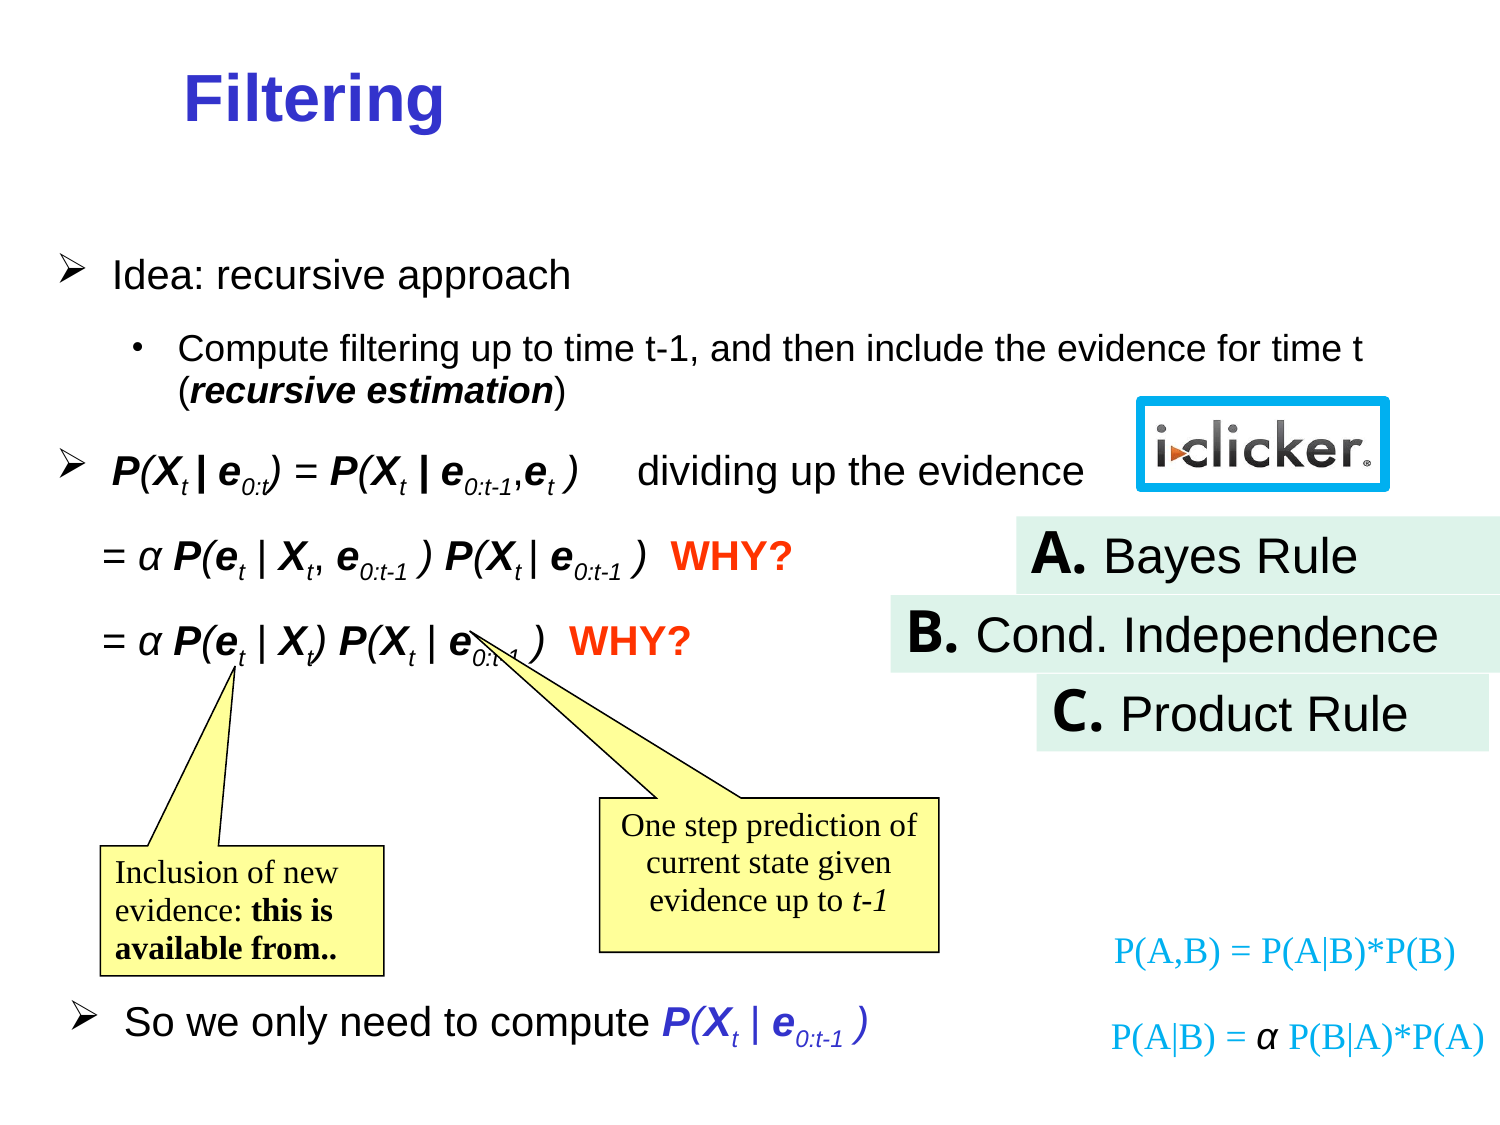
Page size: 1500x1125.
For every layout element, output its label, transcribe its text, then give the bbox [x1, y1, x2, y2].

text_box P(A|B) = α P(B|A)*P(A) [1096, 1009, 1500, 1066]
text_box So we only need to compute P(Xt | e0:t-1 ) [53, 987, 1441, 1125]
text_box Inclusion of new evidence: this is available from.. [100, 666, 384, 976]
title Filtering [0, 42, 656, 156]
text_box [890, 405, 1500, 753]
text_box Idea: recursive approach Compute filtering up to time t-1, and then include the evidence for time t (recursive estimation)‏ P(Xt | e0:t) = P(Xt | e0:t-1,et ) dividing up the evidence = α P(et | Xt, e0:t-1 ) P(Xt | e0:t-1 ) WHY? = α P(et | Xt) P(Xt | e0:t-1 ) WHY? [41, 243, 1429, 433]
text_box P(A,B) = P(A|B)*P(B) [1099, 924, 1500, 980]
text_box One step prediction of current state given evidence up to t-1 [469, 630, 939, 953]
